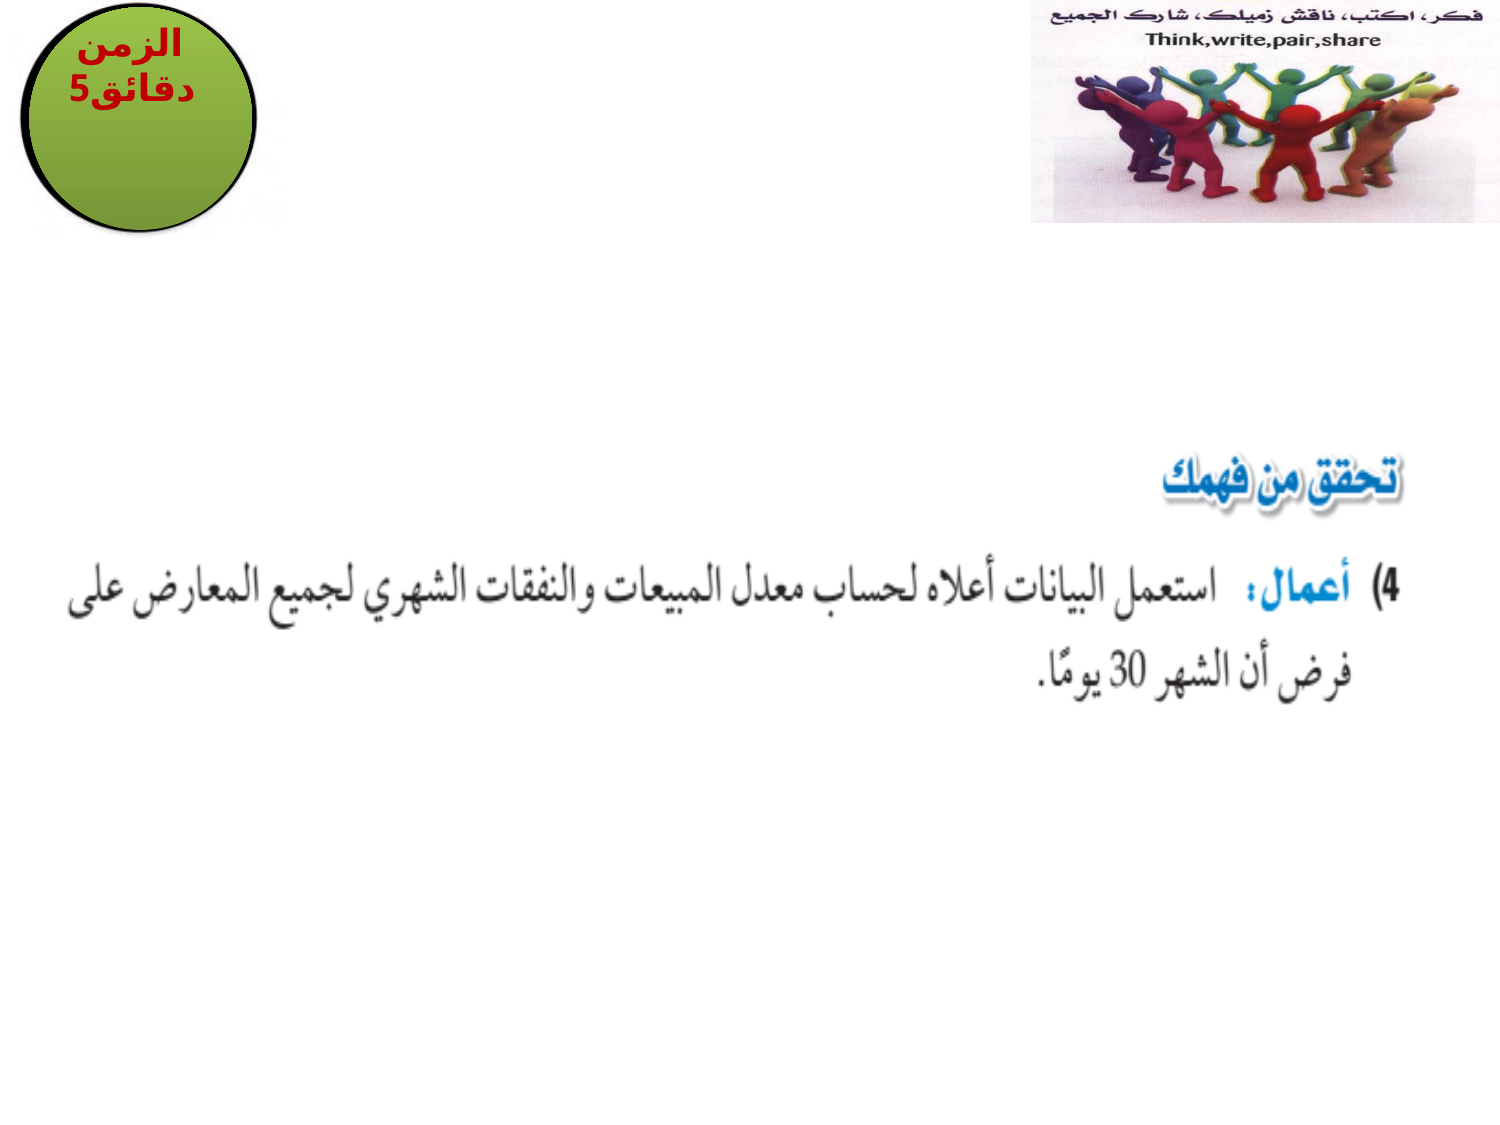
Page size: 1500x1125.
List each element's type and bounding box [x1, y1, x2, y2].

picture [1031, 0, 1500, 223]
picture [49, 437, 1413, 726]
picture [0, 0, 282, 235]
